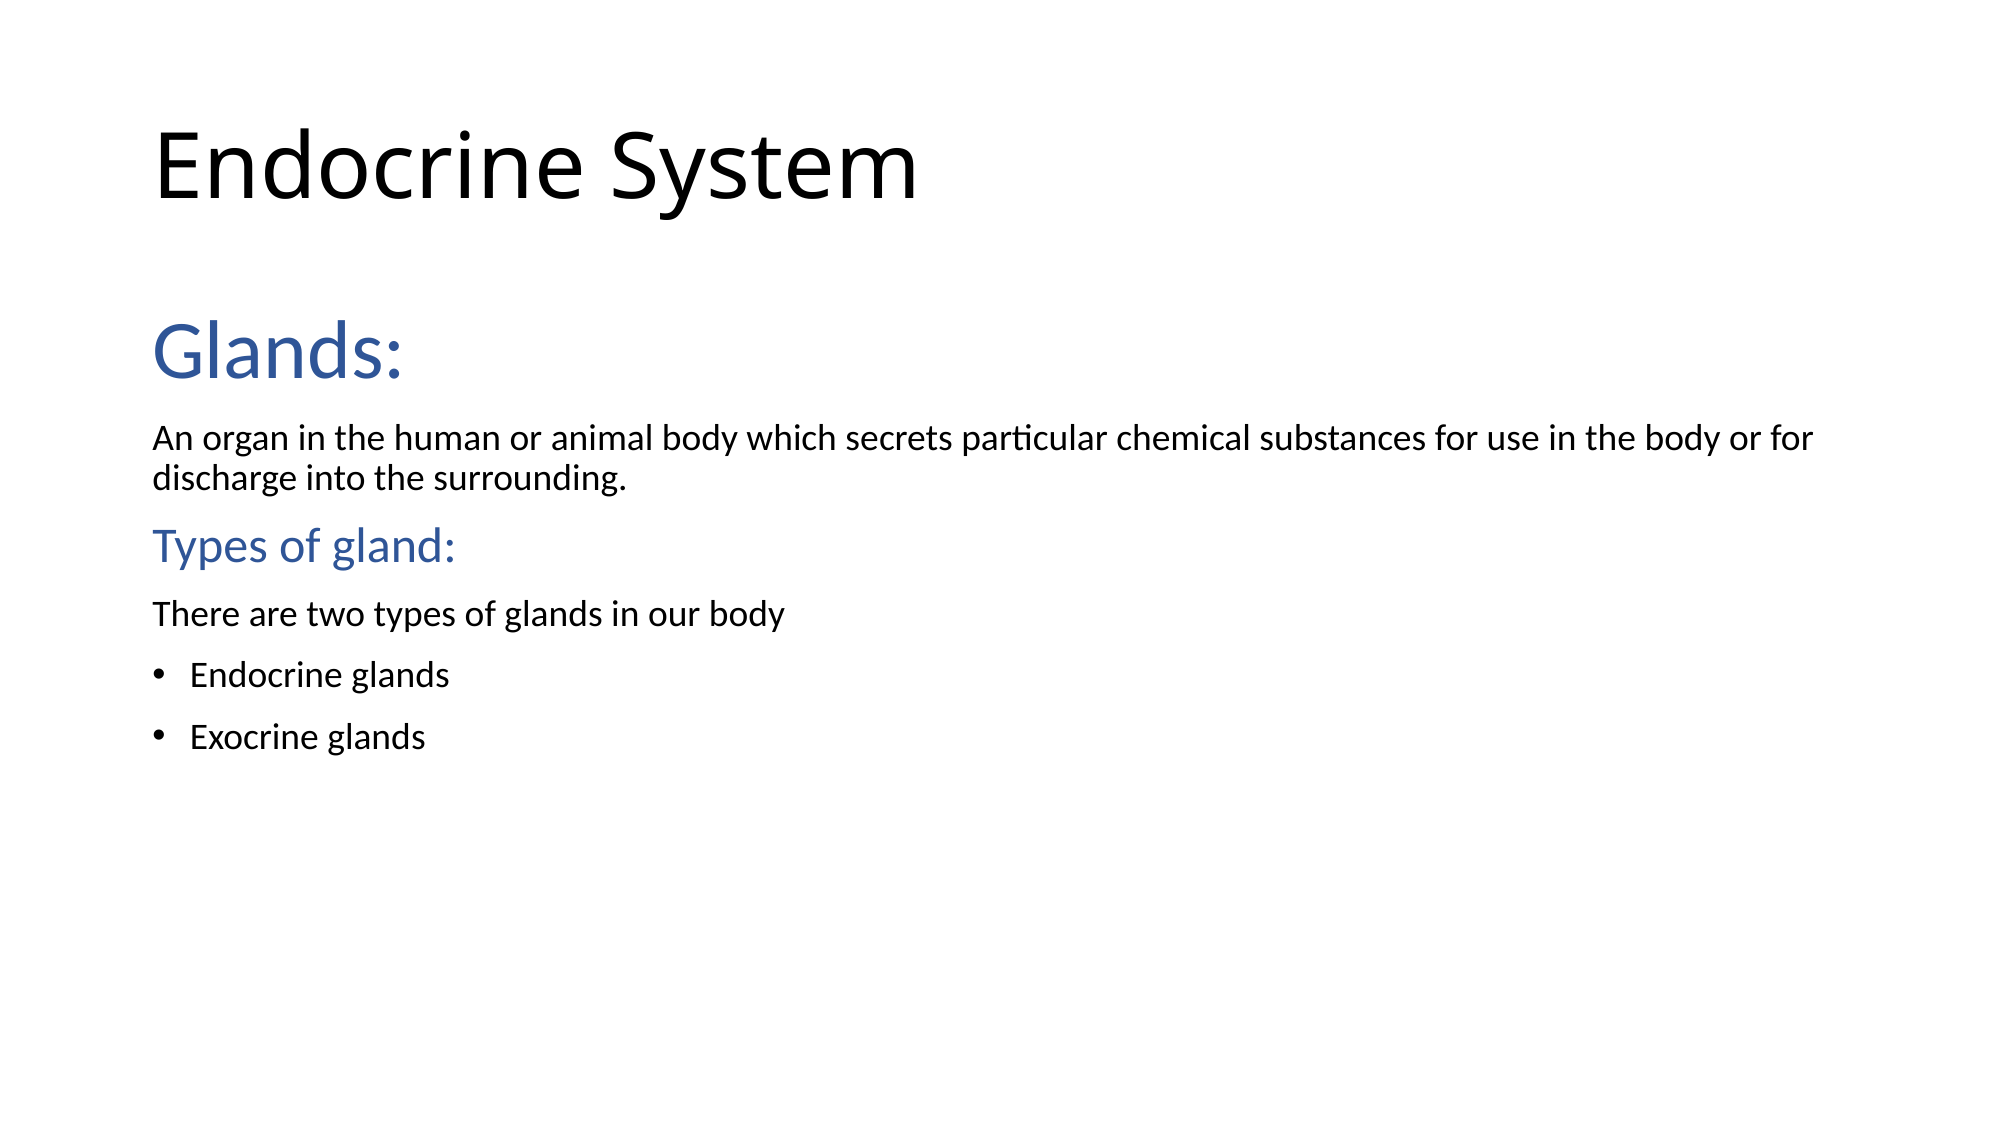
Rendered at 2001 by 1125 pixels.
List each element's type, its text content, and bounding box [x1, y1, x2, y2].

title Endocrine System [137, 59, 1863, 278]
list Glands: An organ in the human or animal body which secrets particular chemical substances for use in the body or for discharge into the surrounding. Types of gland: There are two types of glands in our body Endocrine glands Exocrine glands [137, 299, 1863, 1014]
